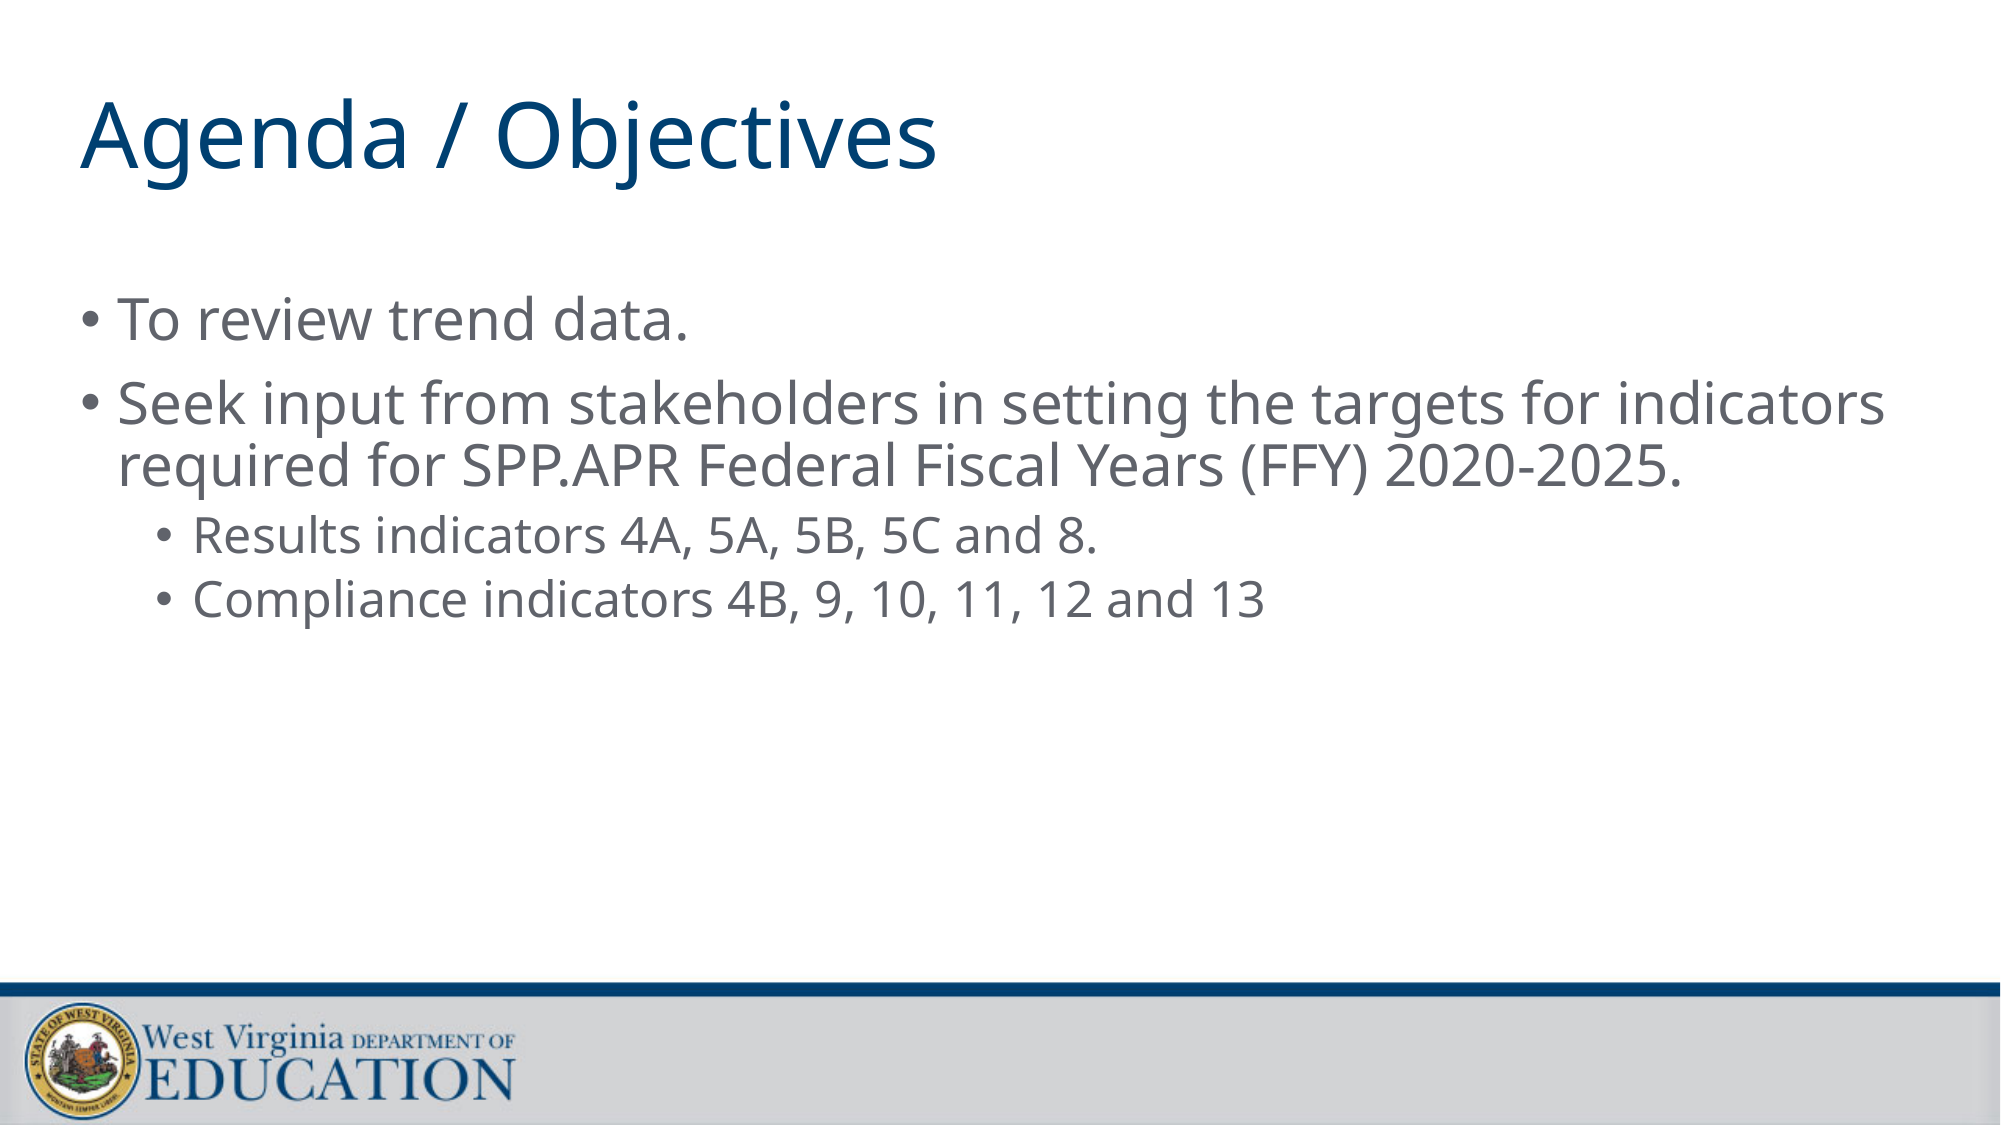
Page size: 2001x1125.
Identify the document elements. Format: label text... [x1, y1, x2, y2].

list To review trend data. Seek input from stakeholders in setting the targets for indicators required for SPP.APR Federal Fiscal Years (FFY) 2020-2025. Results indicators 4A, 5A, 5B, 5C and 8. Compliance indicators 4B, 9, 10, 11, 12 and 13 [65, 282, 1931, 964]
picture [0, 0, 2001, 1125]
title Agenda / Objectives [65, 23, 1931, 254]
